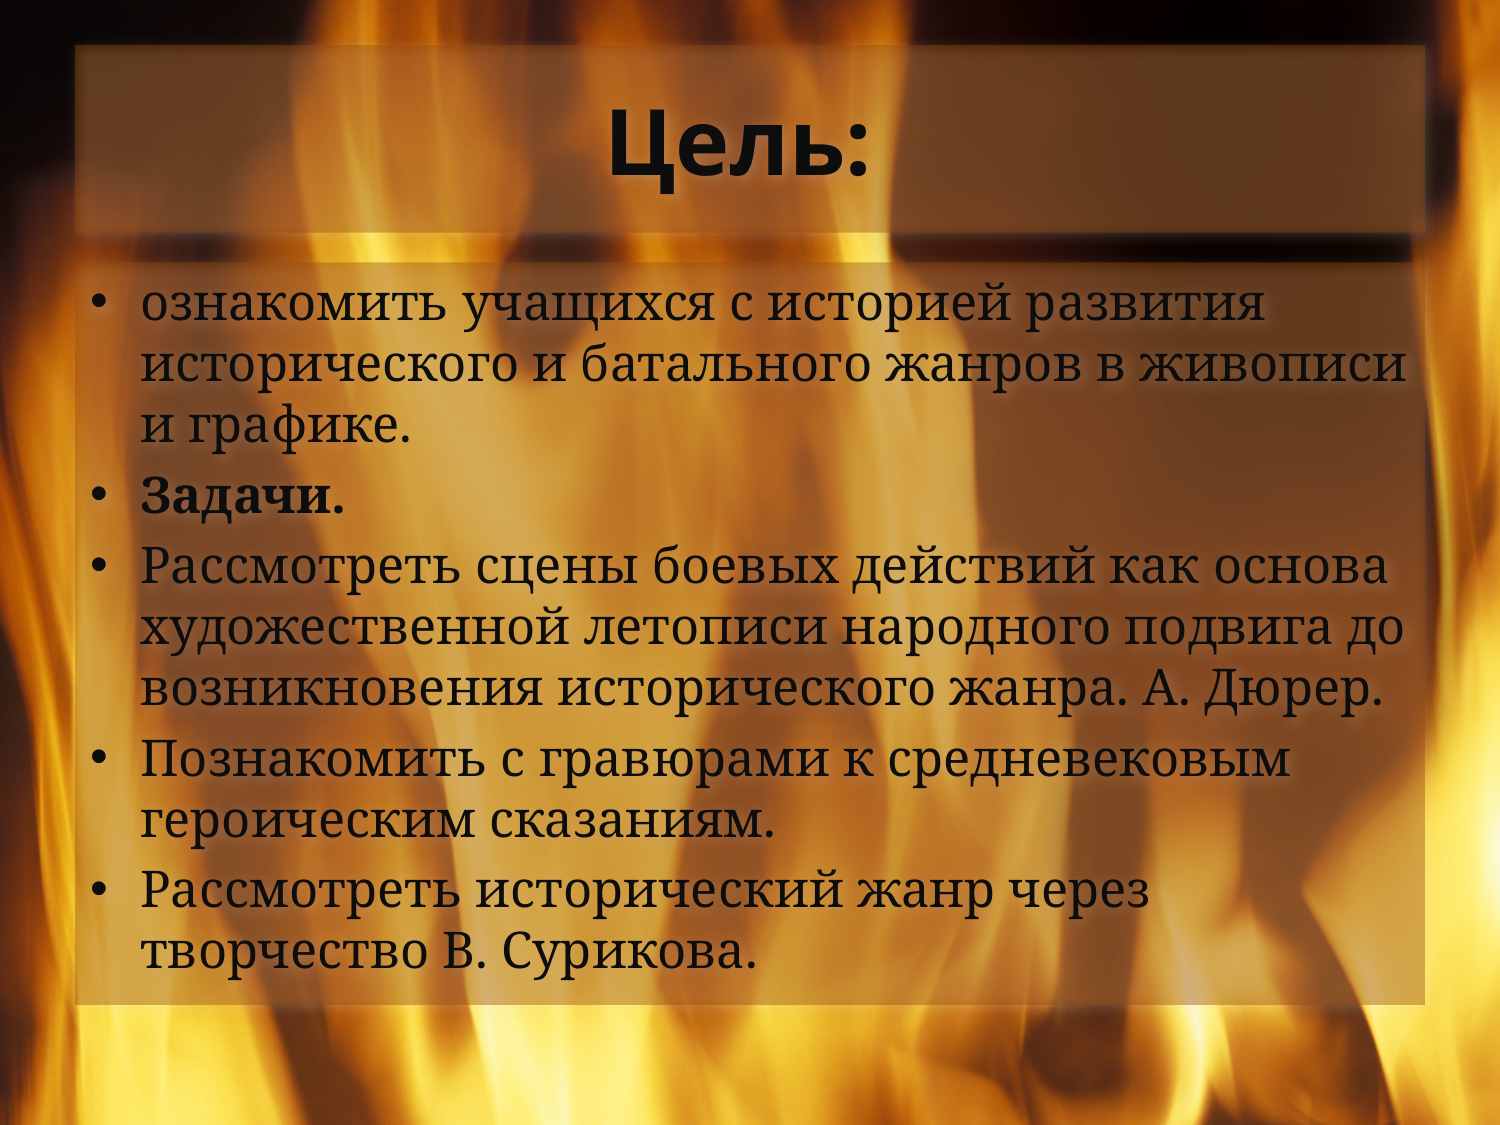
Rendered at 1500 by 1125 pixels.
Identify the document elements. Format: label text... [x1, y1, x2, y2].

title Цель: [75, 45, 1425, 233]
list ознакомить учащихся с историей развития исторического и батального жанров в живописи и графике. Задачи. Рассмотреть сцены боевых действий как основа художественной летописи народного подвига до возникновения исторического жанра. А. Дюрер. Познакомить с гравюрами к средневековым героическим сказаниям. Рассмотреть исторический жанр через творчество В. Сурикова. [75, 262, 1425, 1005]
picture [0, 0, 1500, 1125]
